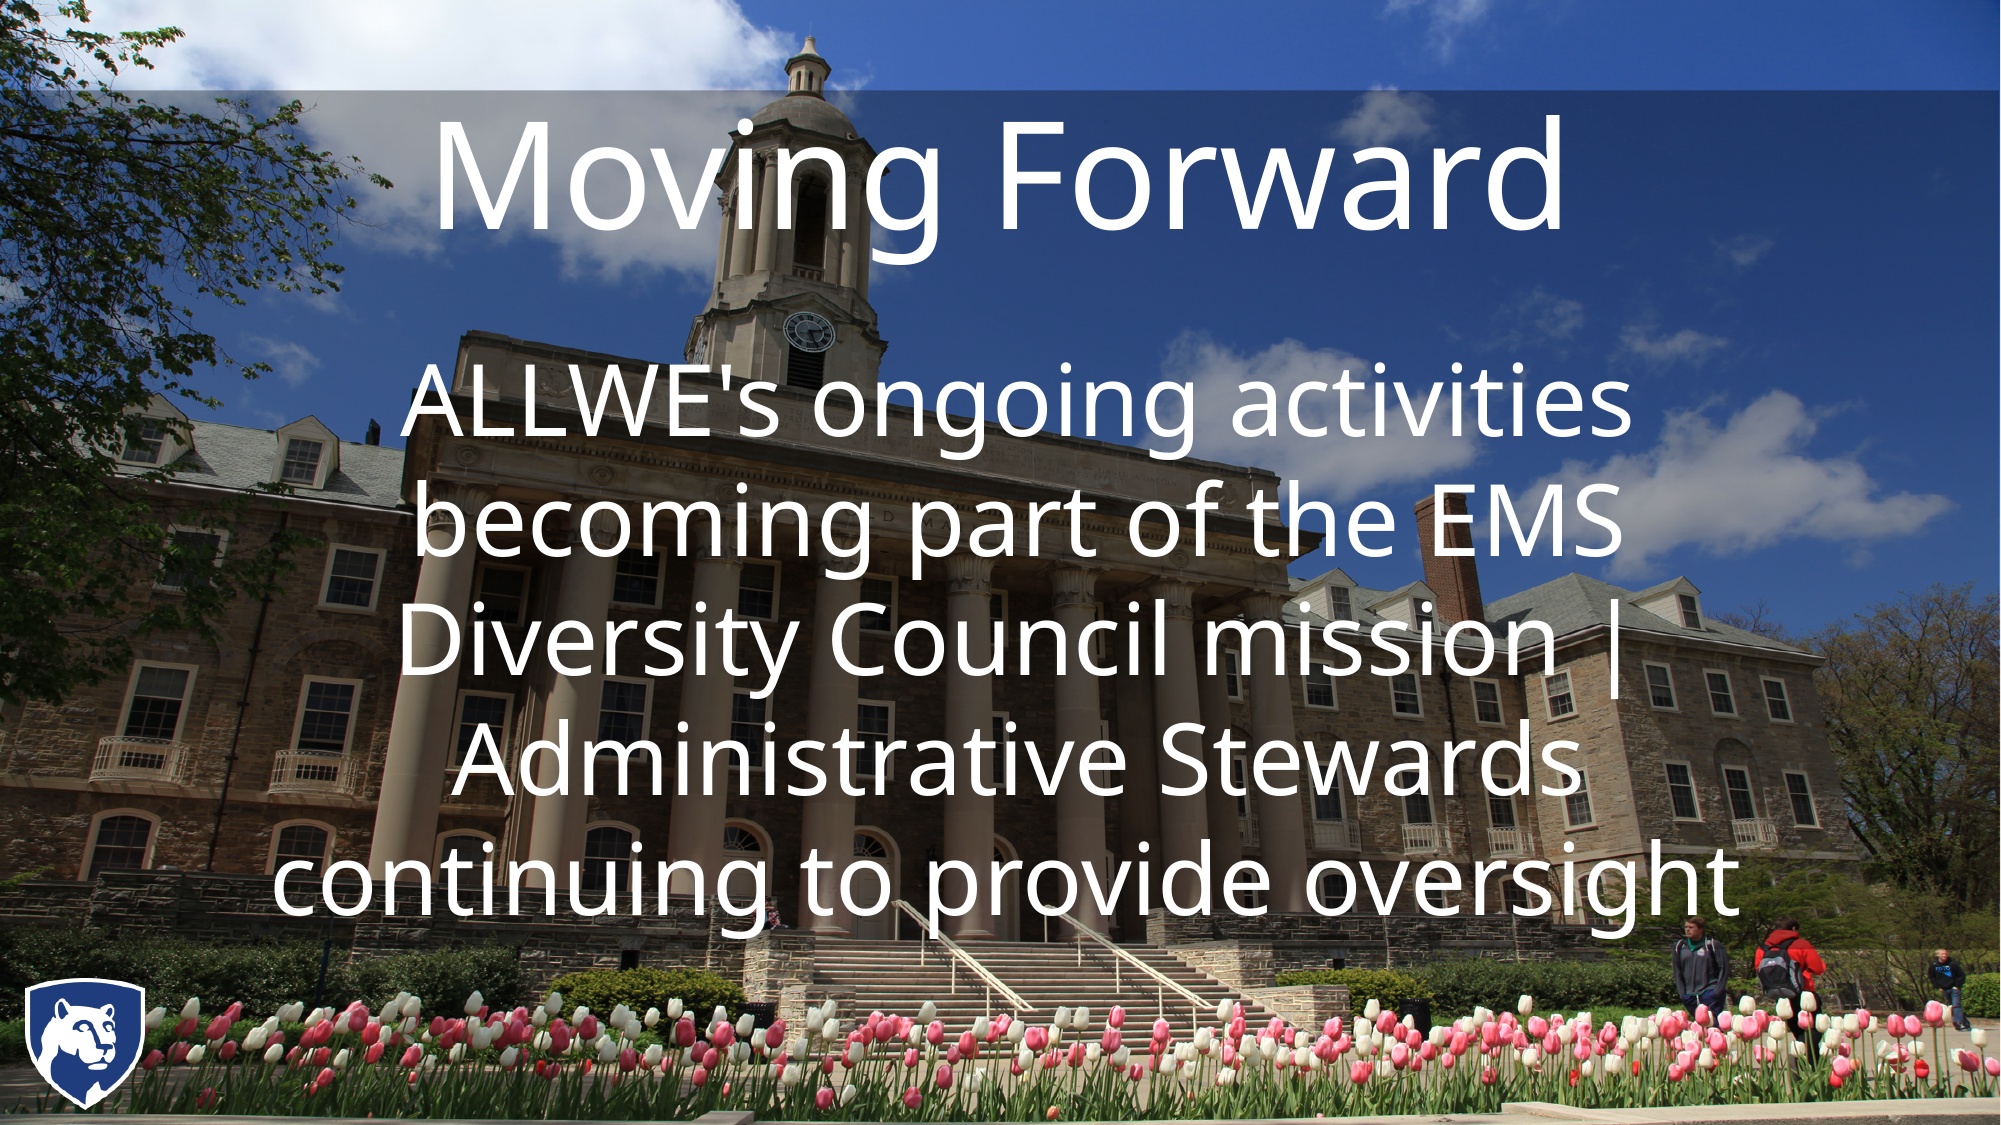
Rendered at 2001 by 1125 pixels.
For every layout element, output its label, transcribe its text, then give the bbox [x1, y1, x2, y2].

text_box Intra-College Bonding [0, 71, 79, 267]
text_box [0, 267, 2000, 950]
picture [17, 953, 153, 1125]
text_box Moving Forward [79, 71, 2000, 267]
text_box ALLWE's ongoing activities becoming part of the EMS Diversity Council mission | Administrative Stewards continuing to provide oversight [179, 328, 1859, 944]
